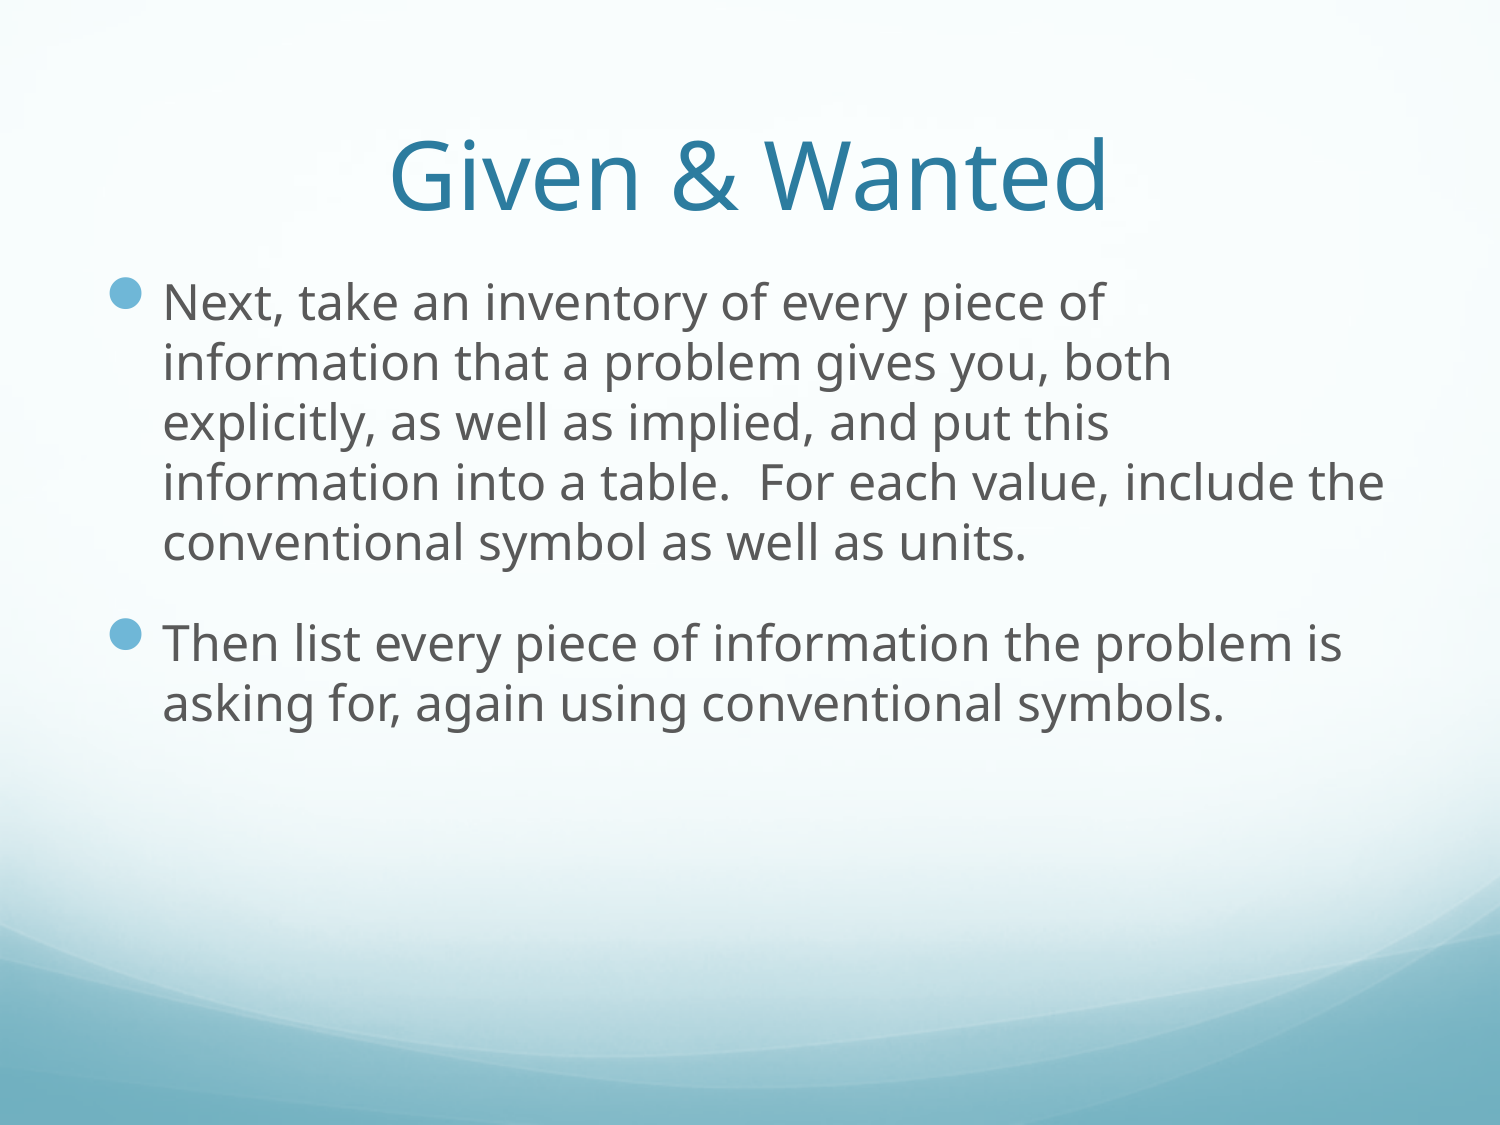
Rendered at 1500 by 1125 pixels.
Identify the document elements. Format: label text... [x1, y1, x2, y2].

list Next, take an inventory of every piece of information that a problem gives you, both explicitly, as well as implied, and put this information into a table. For each value, include the conventional symbol as well as units. Then list every piece of information the problem is asking for, again using conventional symbols. [90, 262, 1410, 975]
title Given & Wanted [90, 17, 1410, 237]
